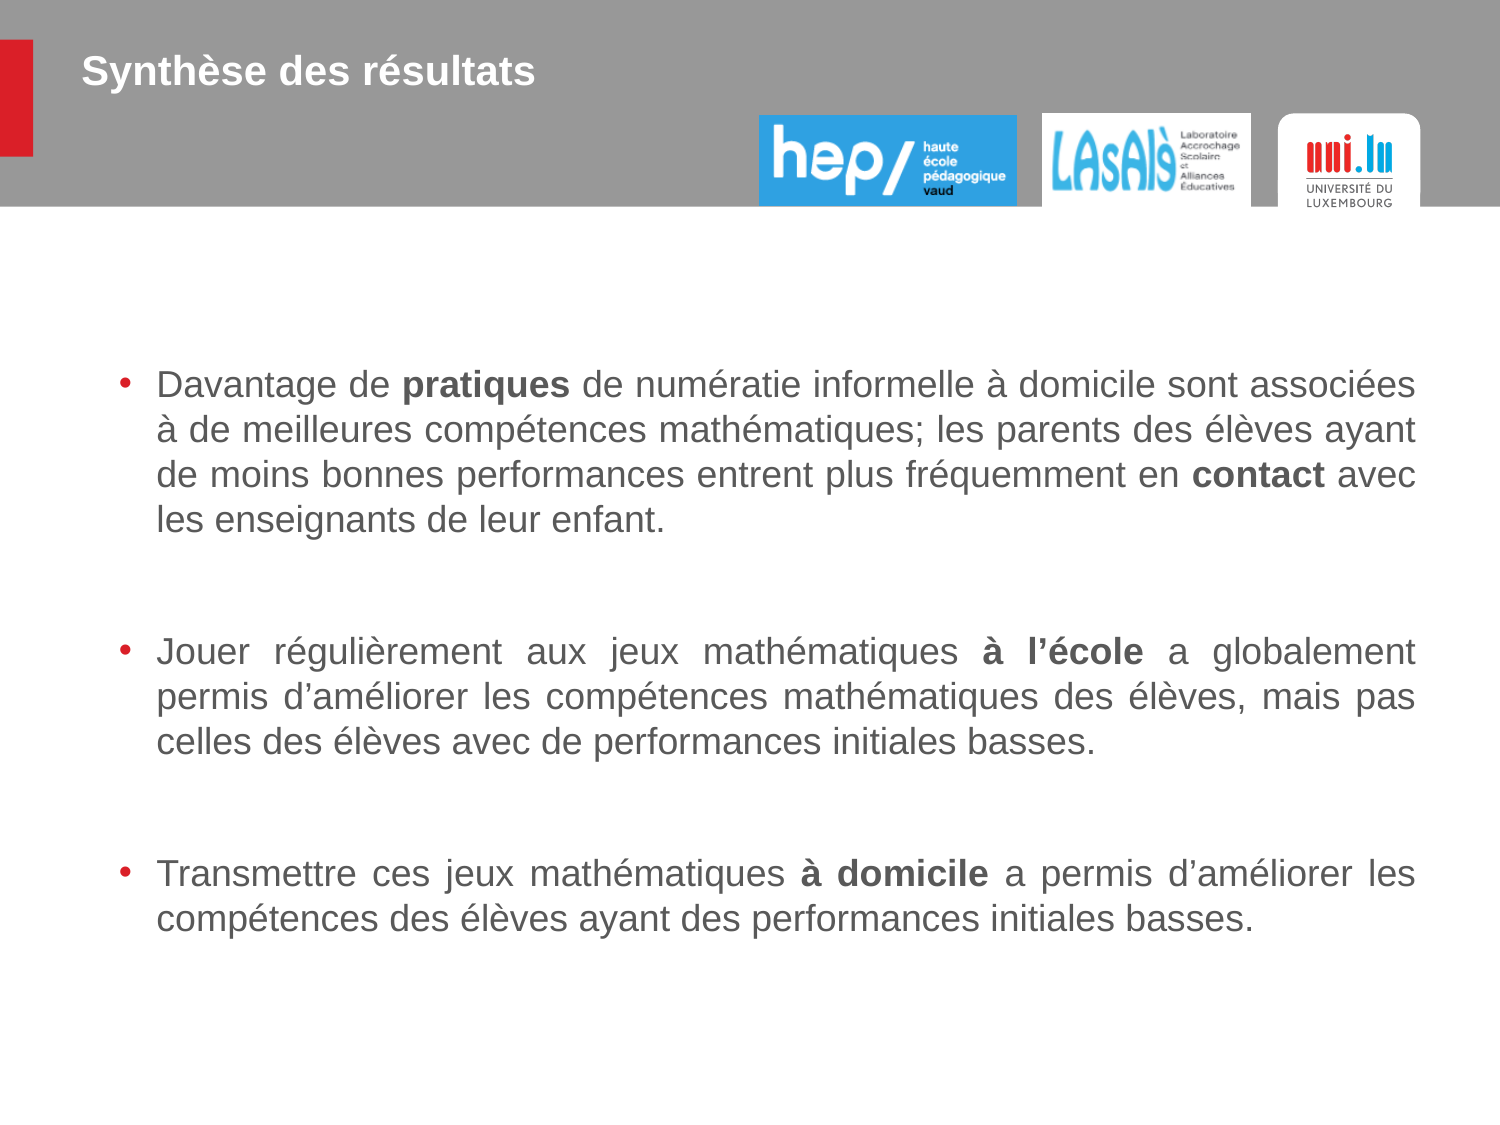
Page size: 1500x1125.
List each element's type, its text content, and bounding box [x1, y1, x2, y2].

list Davantage de pratiques de numératie informelle à domicile sont associées à de meilleures compétences mathématiques; les parents des élèves ayant de moins bonnes performances entrent plus fréquemment en contact avec les enseignants de leur enfant. Jouer régulièrement aux jeux mathématiques à l’école a globalement permis d’améliorer les compétences mathématiques des élèves, mais pas celles des élèves avec de performances initiales basses. Transmettre ces jeux mathématiques à domicile a permis d’améliorer les compétences des élèves ayant des performances initiales basses. [81, 295, 1417, 1094]
title Synthèse des résultats [81, 43, 1204, 156]
picture [1041, 112, 1251, 209]
picture [758, 115, 1017, 206]
